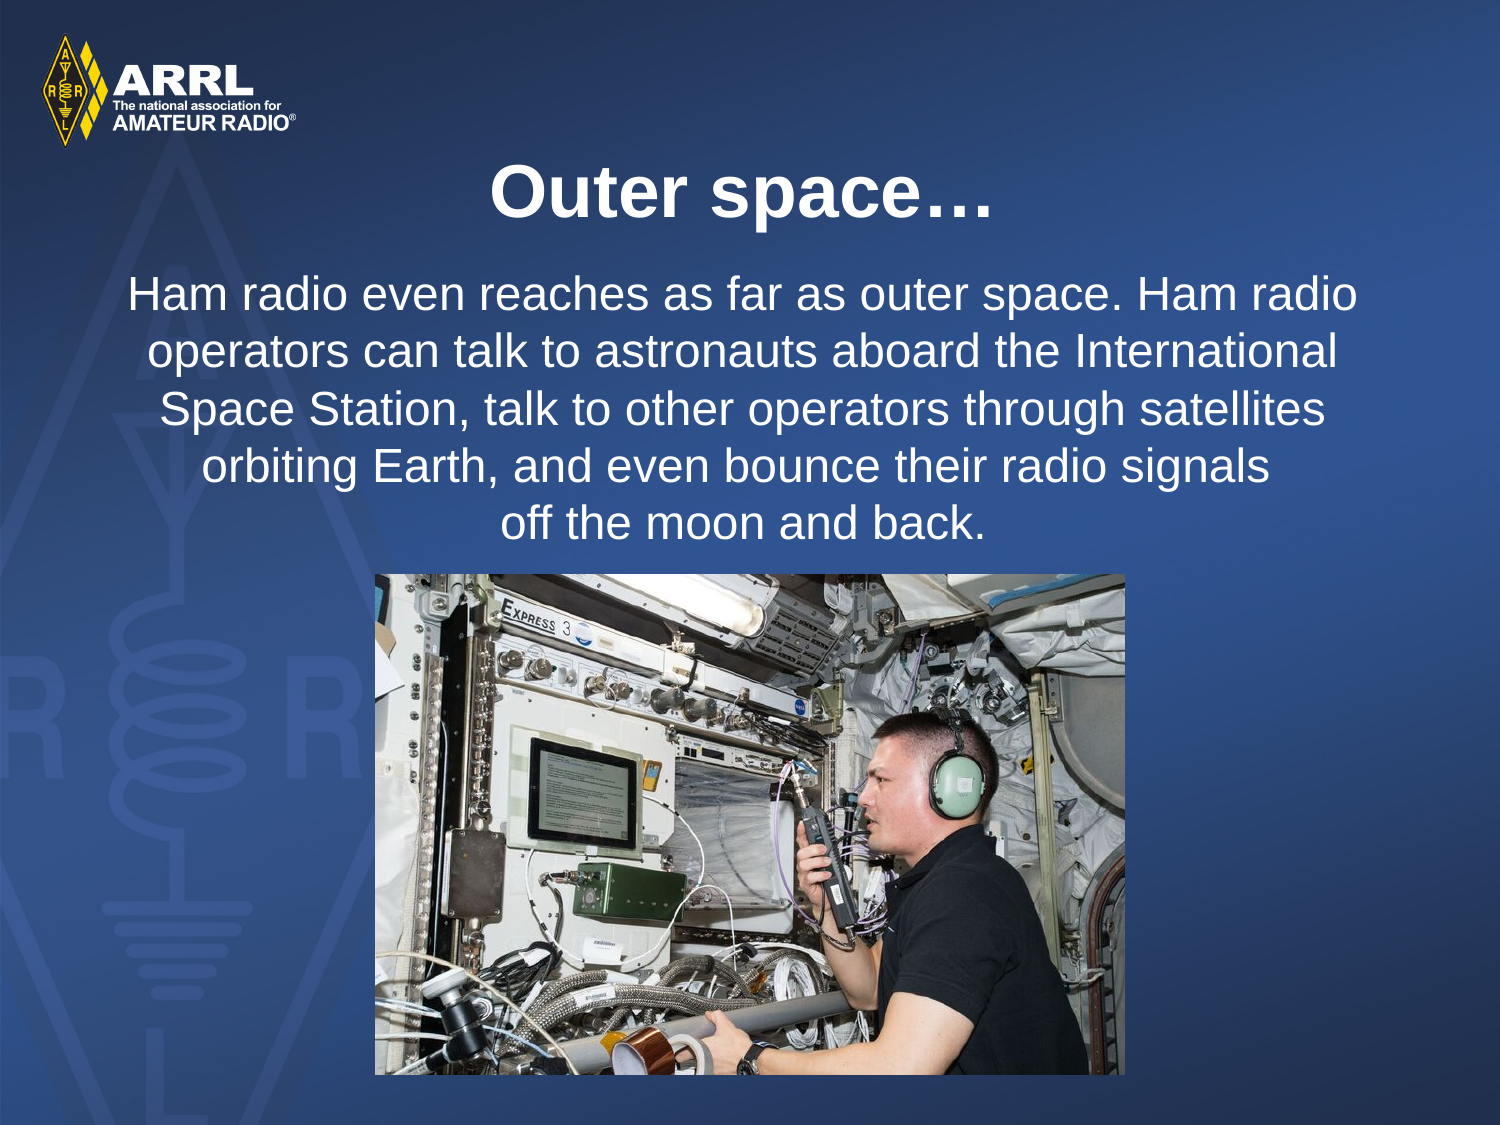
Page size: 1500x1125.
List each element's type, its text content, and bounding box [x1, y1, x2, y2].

text_box Outer space… Ham radio even reaches as far as outer space. Ham radio operators can talk to astronauts aboard the International Space Station, talk to other operators through satellites orbiting Earth, and even bounce their radio signals off the moon and back. [74, 74, 1413, 837]
picture [0, 0, 1500, 1125]
